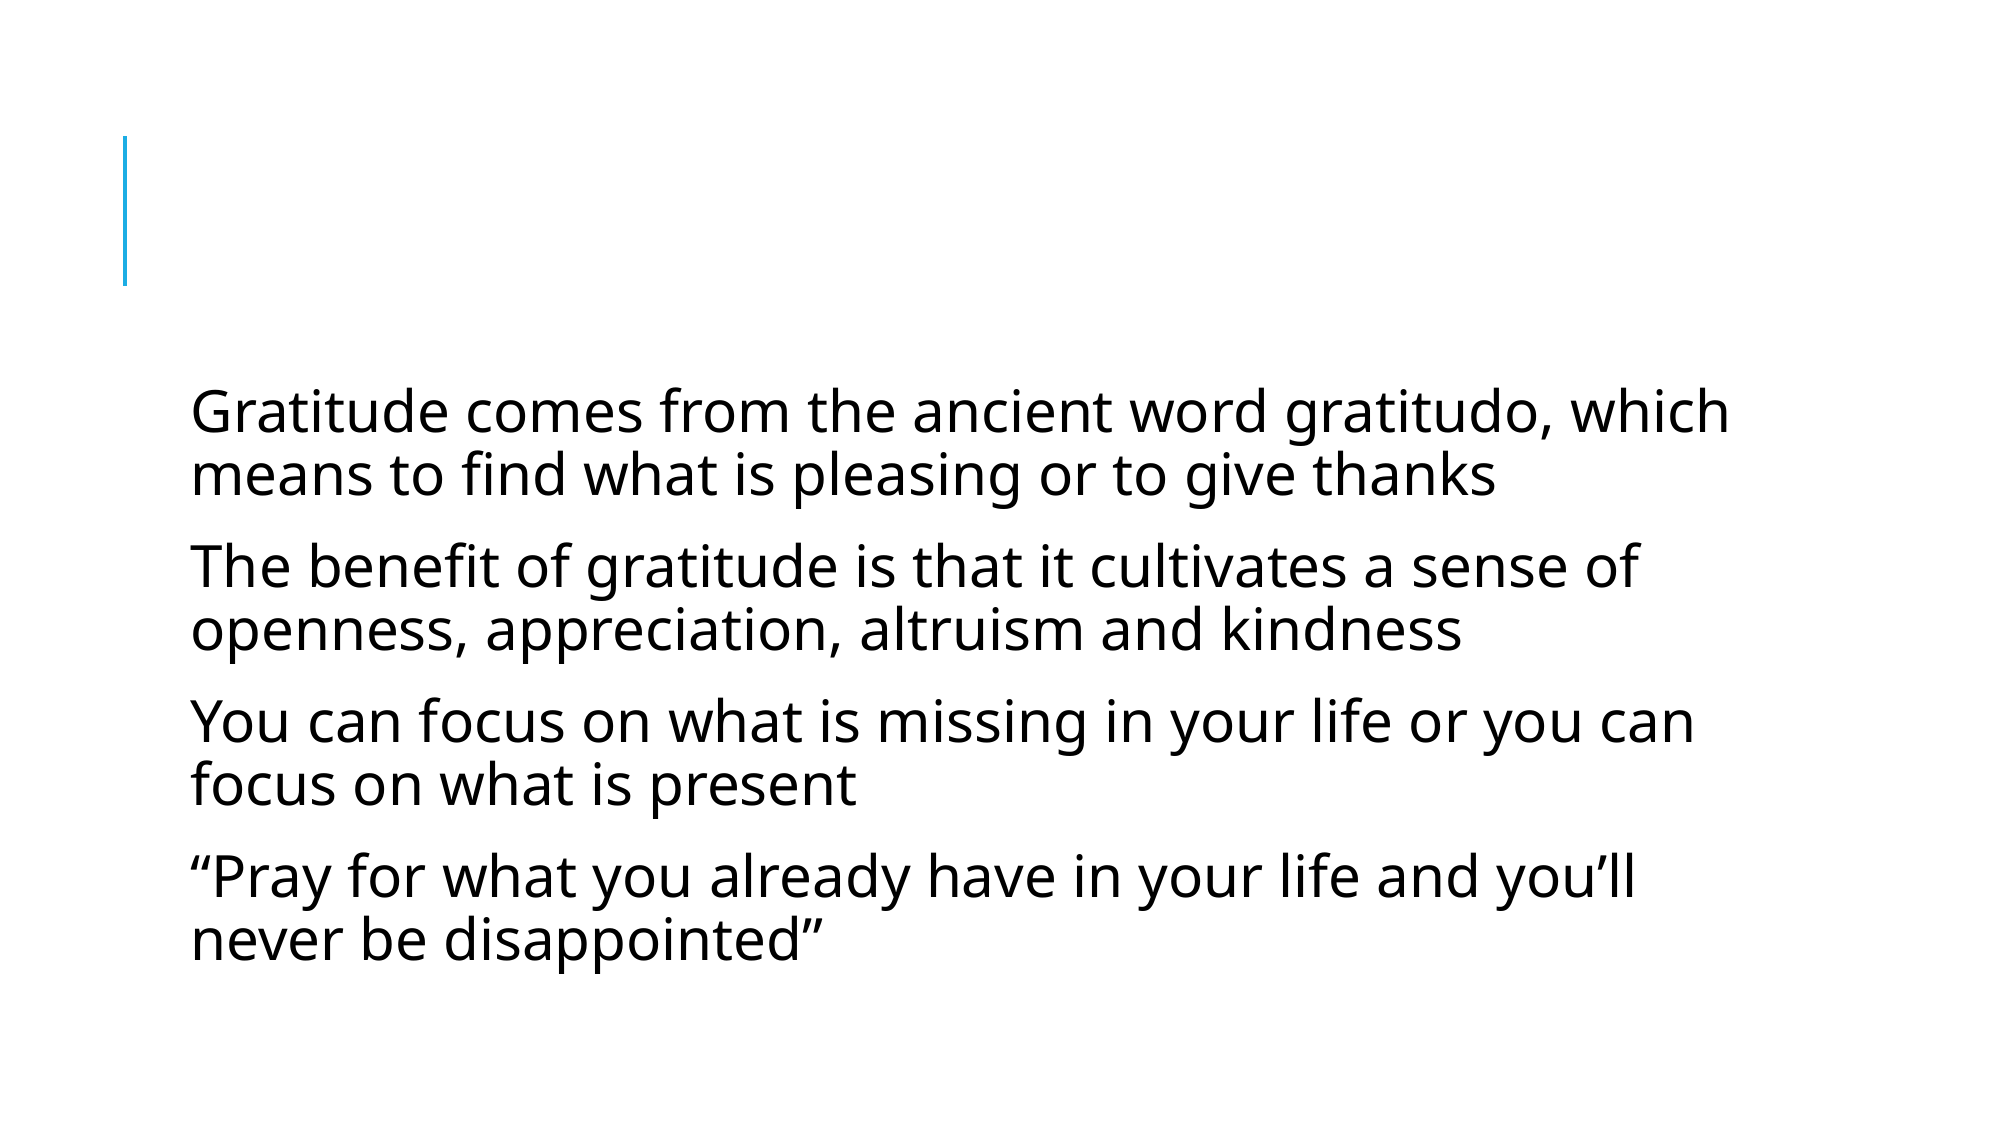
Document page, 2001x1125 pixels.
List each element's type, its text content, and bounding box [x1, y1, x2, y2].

list Gratitude comes from the ancient word gratitudo, which means to find what is pleasing or to give thanks The benefit of gratitude is that it cultivates a sense of openness, appreciation, altruism and kindness You can focus on what is missing in your life or you can focus on what is present “Pray for what you already have in your life and you’ll never be disappointed” [168, 375, 1763, 1035]
